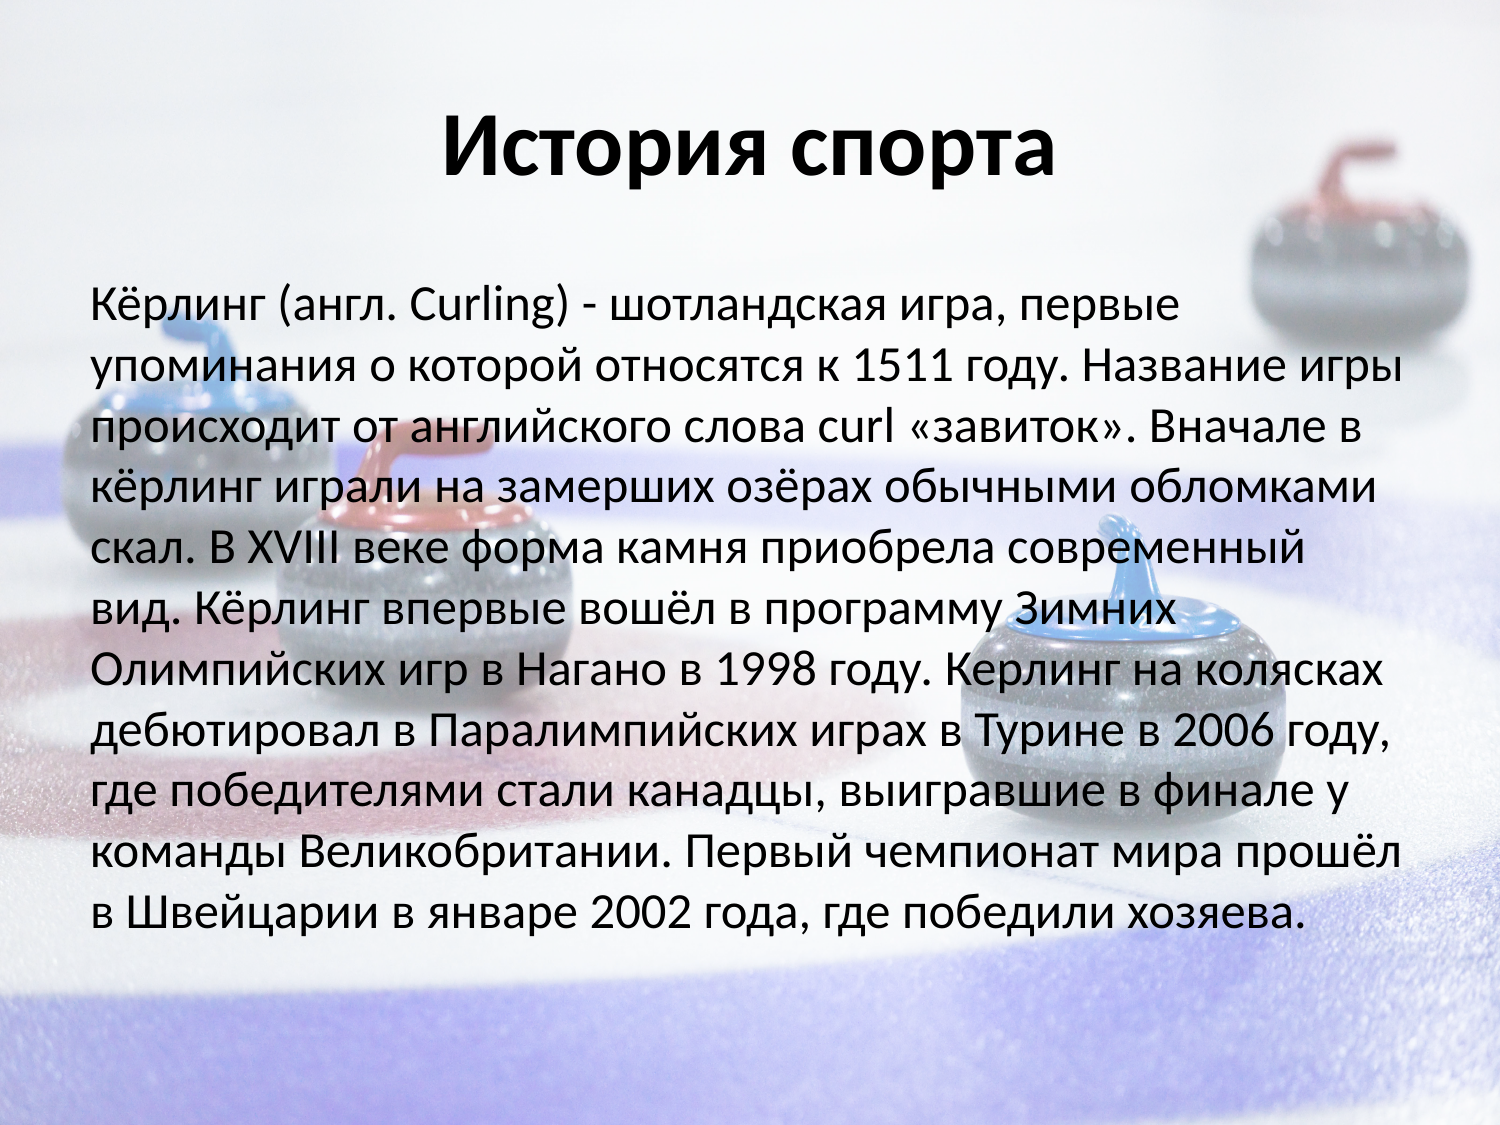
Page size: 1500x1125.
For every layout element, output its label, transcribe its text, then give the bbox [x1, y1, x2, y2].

list Кёрлинг (англ. Curling) - шотландская игра, первые упоминания о которой относятся к 1511 году. Название игры происходит от английского слова curl «завиток». Вначале в кёрлинг играли на замерших озёрах обычными обломками скал. В XVIII веке форма камня приобрела современный вид. Кёрлинг впервые вошёл в программу Зимних Олимпийских игр в Нагано в 1998 году. Керлинг на колясках дебютировал в Паралимпийских играх в Турине в 2006 году, где победителями стали канадцы, выигравшие в финале у команды Великобритании. Первый чемпионат мира прошёл в Швейцарии в январе 2002 года, где победили хозяева. [75, 262, 1425, 1005]
title История спорта [75, 45, 1425, 233]
